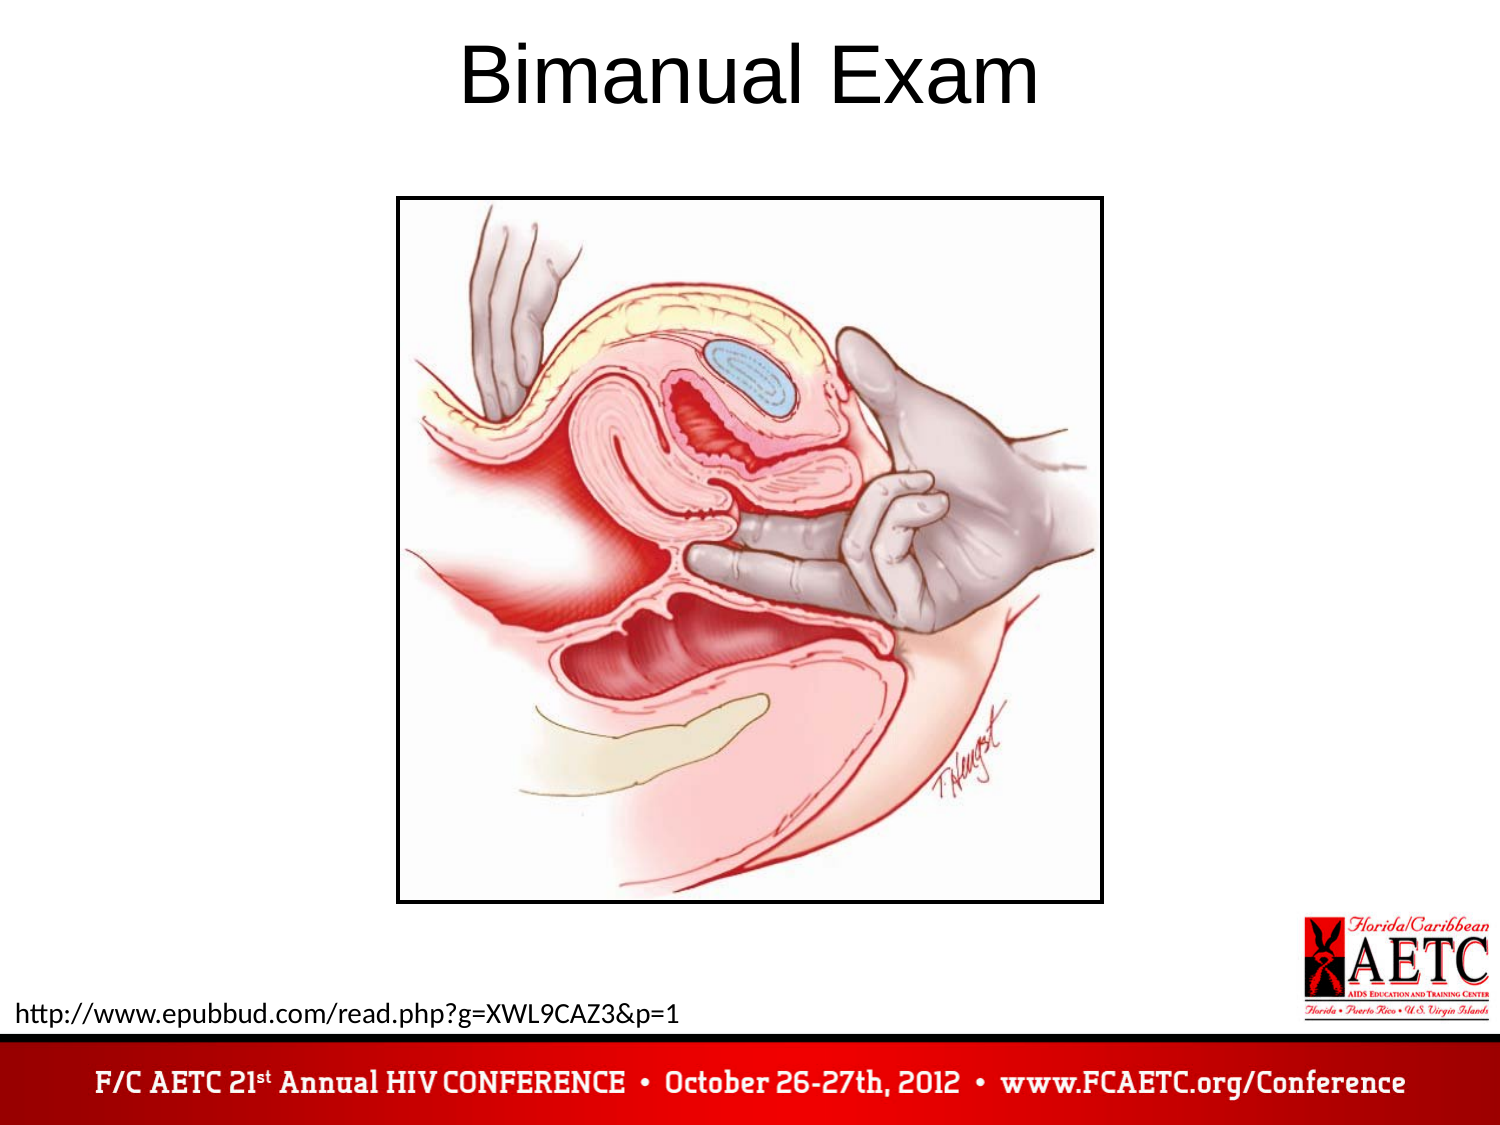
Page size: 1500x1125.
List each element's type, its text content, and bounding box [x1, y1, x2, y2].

picture [0, 138, 1500, 986]
text_box http://www.epubbud.com/read.php?g=XWL9CAZ3&p=1 [0, 986, 1500, 1037]
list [399, 199, 1101, 901]
title Bimanual Exam [0, 1, 1500, 138]
picture [0, 1037, 1500, 1125]
